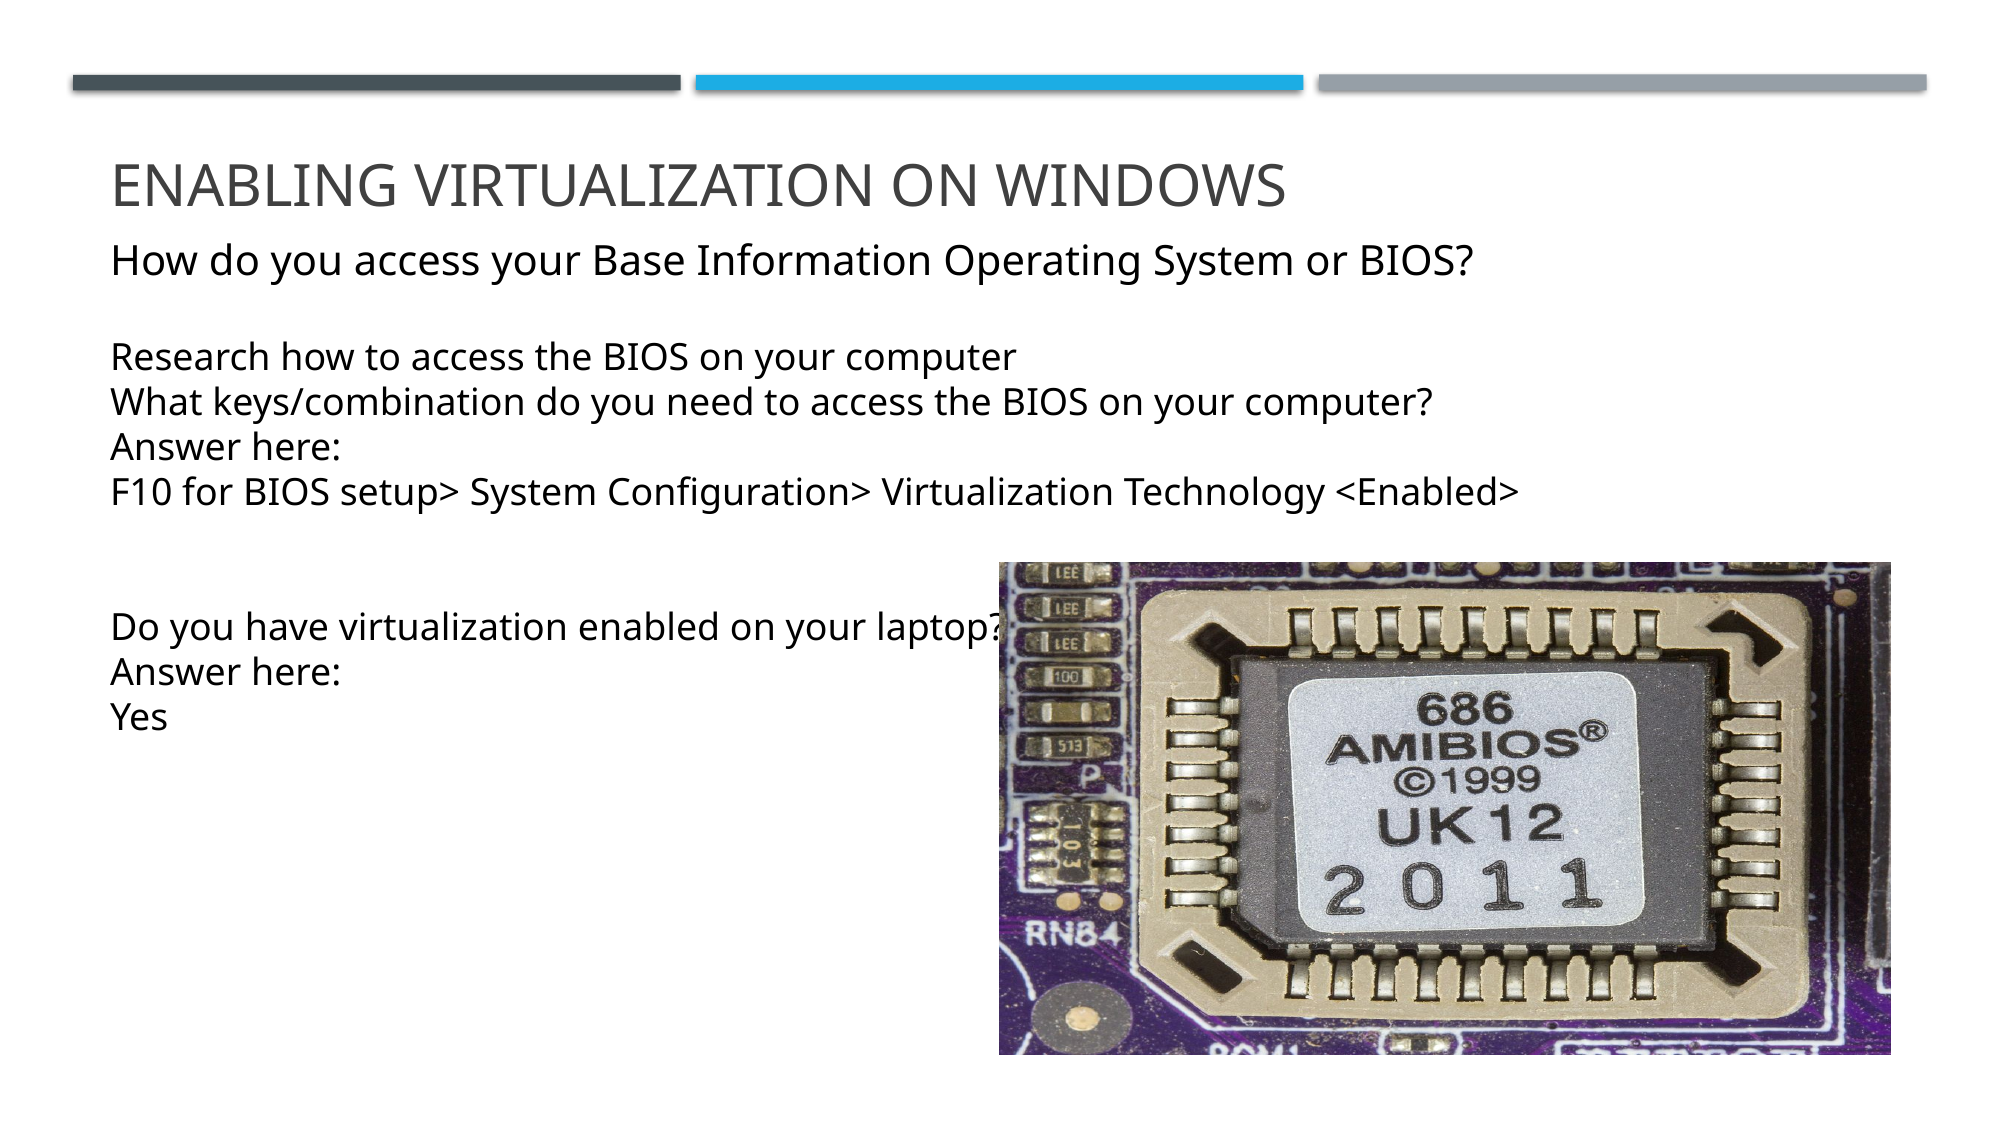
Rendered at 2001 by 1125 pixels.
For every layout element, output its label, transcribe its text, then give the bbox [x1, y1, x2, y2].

picture [999, 561, 1892, 1056]
title Enabling Virtualization on windows [95, 111, 1905, 225]
text_box How do you access your Base Information Operating System or BIOS? Research how to access the BIOS on your computer What keys/combination do you need to access the BIOS on your computer? Answer here: F10 for BIOS setup> System Configuration> Virtualization Technology <Enabled> Do you have virtualization enabled on your laptop? Answer here: Yes [95, 225, 1905, 796]
